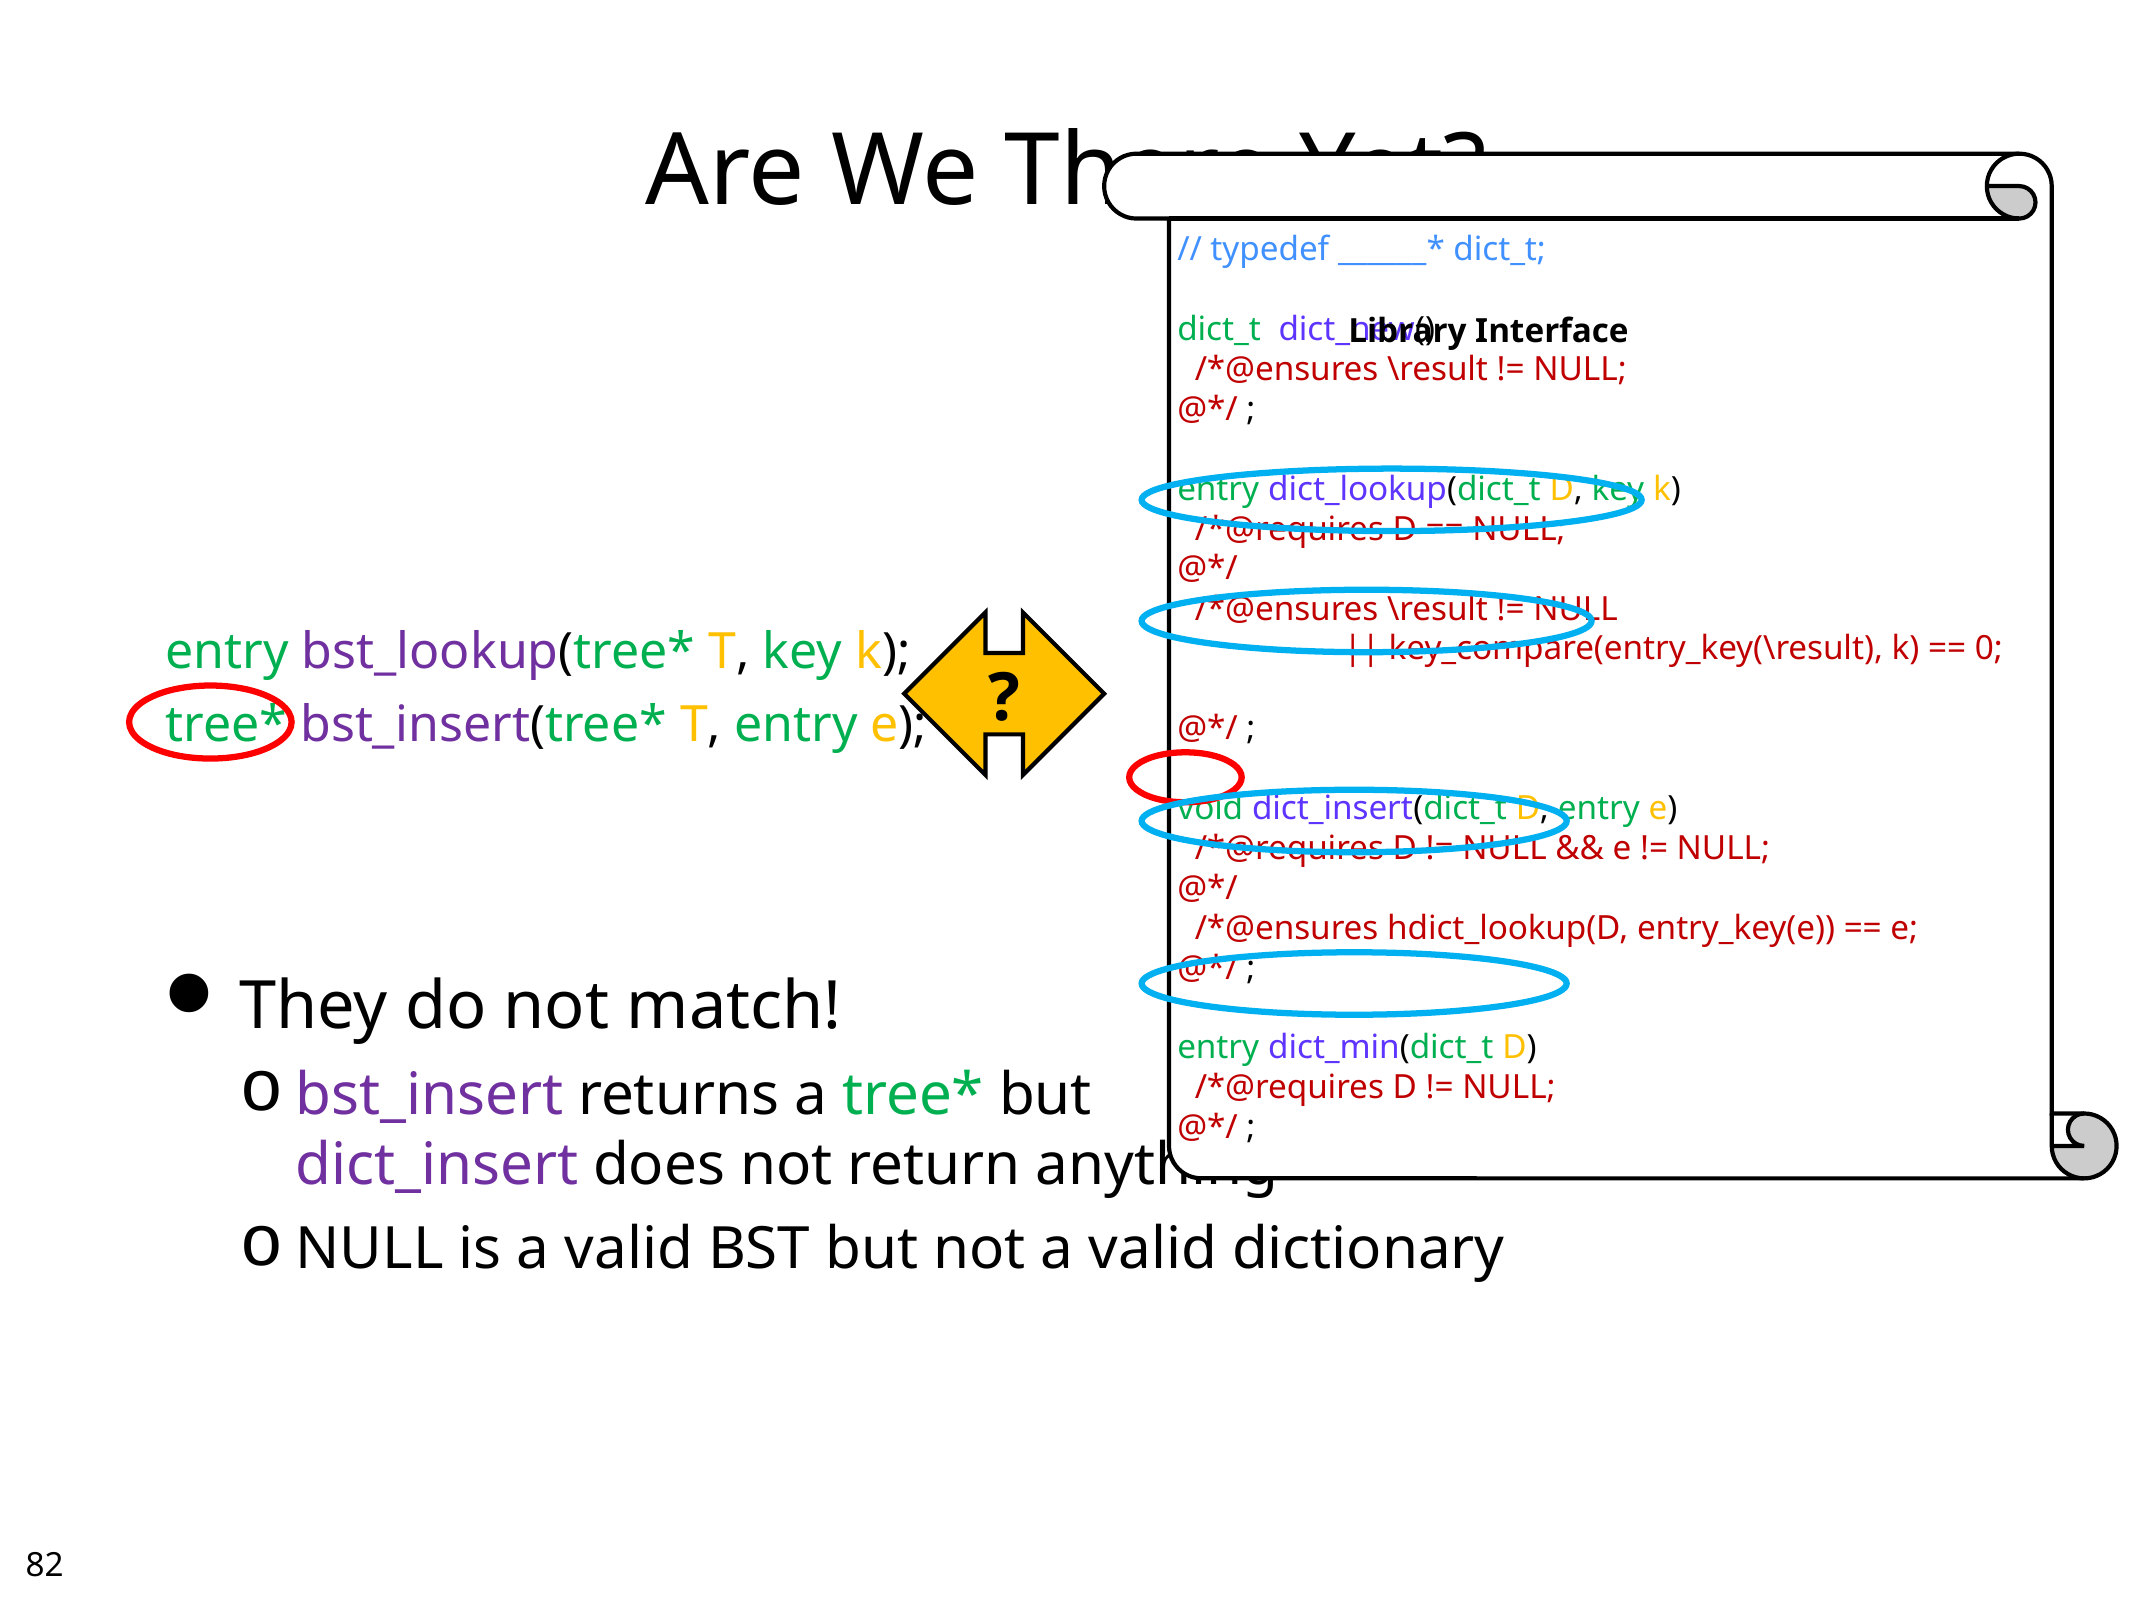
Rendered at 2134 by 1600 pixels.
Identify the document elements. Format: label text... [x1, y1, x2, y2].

text_box [1141, 952, 1567, 1015]
text_box [1141, 789, 1567, 853]
text_box Library Interface [1333, 302, 1644, 357]
text_box [1141, 589, 1592, 653]
text_box [129, 685, 292, 759]
title Are We There Yet? [155, 41, 1978, 289]
text_box [1141, 468, 1642, 532]
text_box [1129, 752, 1242, 803]
list entry bst_lookup(tree* T, key k); tree* bst_insert(tree* T, entry e); They do not match! bst_insert returns a tree* but dict_insert does not return anything NULL is a valid BST but not a valid dictionary [155, 324, 1978, 1457]
text_box ? [904, 612, 1105, 775]
text_box // typedef ______* dict_t; dict_t dict_new() /*@ensures \result != NULL; @*/ ; entry dict_lookup(dict_t D, key k) /*@requires D == NULL; @*/ /*@ensures \result != NULL || key_compare(entry_key(\result), k) == 0; @*/ ; void dict_insert(dict_t D, entry e) /*@requires D != NULL && e != NULL; @*/ /*@ensures hdict_lookup(D, entry_key(e)) == e; @*/ ; entry dict_min(dict_t D) /*@requires D != NULL; @*/ ; [1104, 153, 2117, 1179]
slide_number 81 [16, 1533, 74, 1588]
